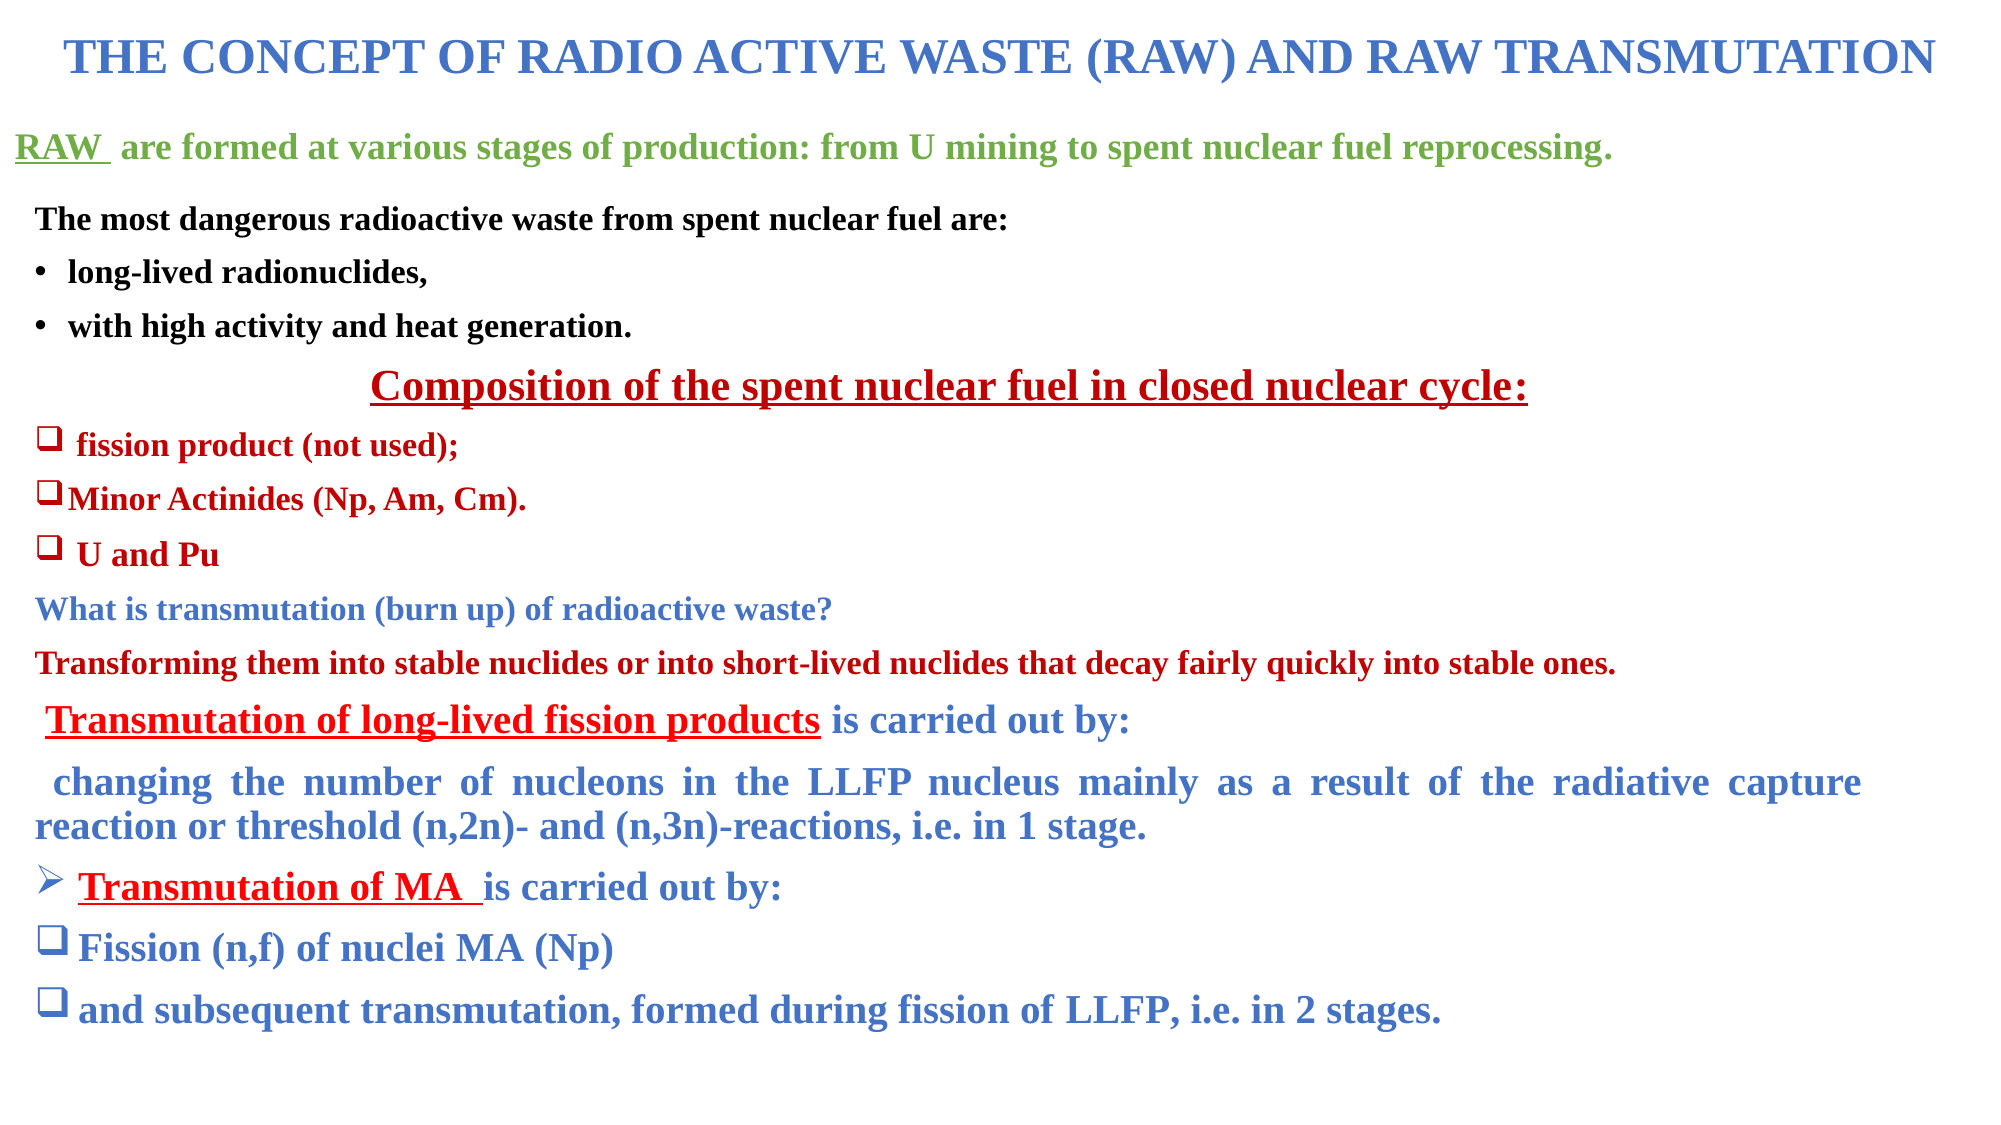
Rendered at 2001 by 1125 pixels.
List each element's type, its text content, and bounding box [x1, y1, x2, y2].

text_box RAW are formed at various stages of production: from U mining to spent nuclear fuel reprocessing. [0, 114, 1805, 175]
list The most dangerous radioactive waste from spent nuclear fuel are: long-lived radionuclides, with high activity and heat generation. Composition of the spent nuclear fuel in closed nuclear cycle: fission product (not used); Minor Actinides (Np, Am, Cm). U and Pu What is transmutation (burn up) of radioactive waste? Transforming them into stable nuclides or into short-lived nuclides that decay fairly quickly into stable ones. Transmutation of long-lived fission products is carried out by: changing the number of nucleons in the LLFP nucleus mainly as a result of the radiative capture reaction or threshold (n,2n)- and (n,3n)-reactions, i.e. in 1 stage. Transmutation of МА is carried out by: Fission (n,f) of nuclei МА (Np) and subsequent transmutation, formed during fission of LLFP, i.e. in 2 stages. [19, 192, 1879, 1046]
title THE CONCEPT OF RADIO ACTIVE WASTE (RAW) AND RAW TRANSMUTATION [48, 8, 1952, 106]
